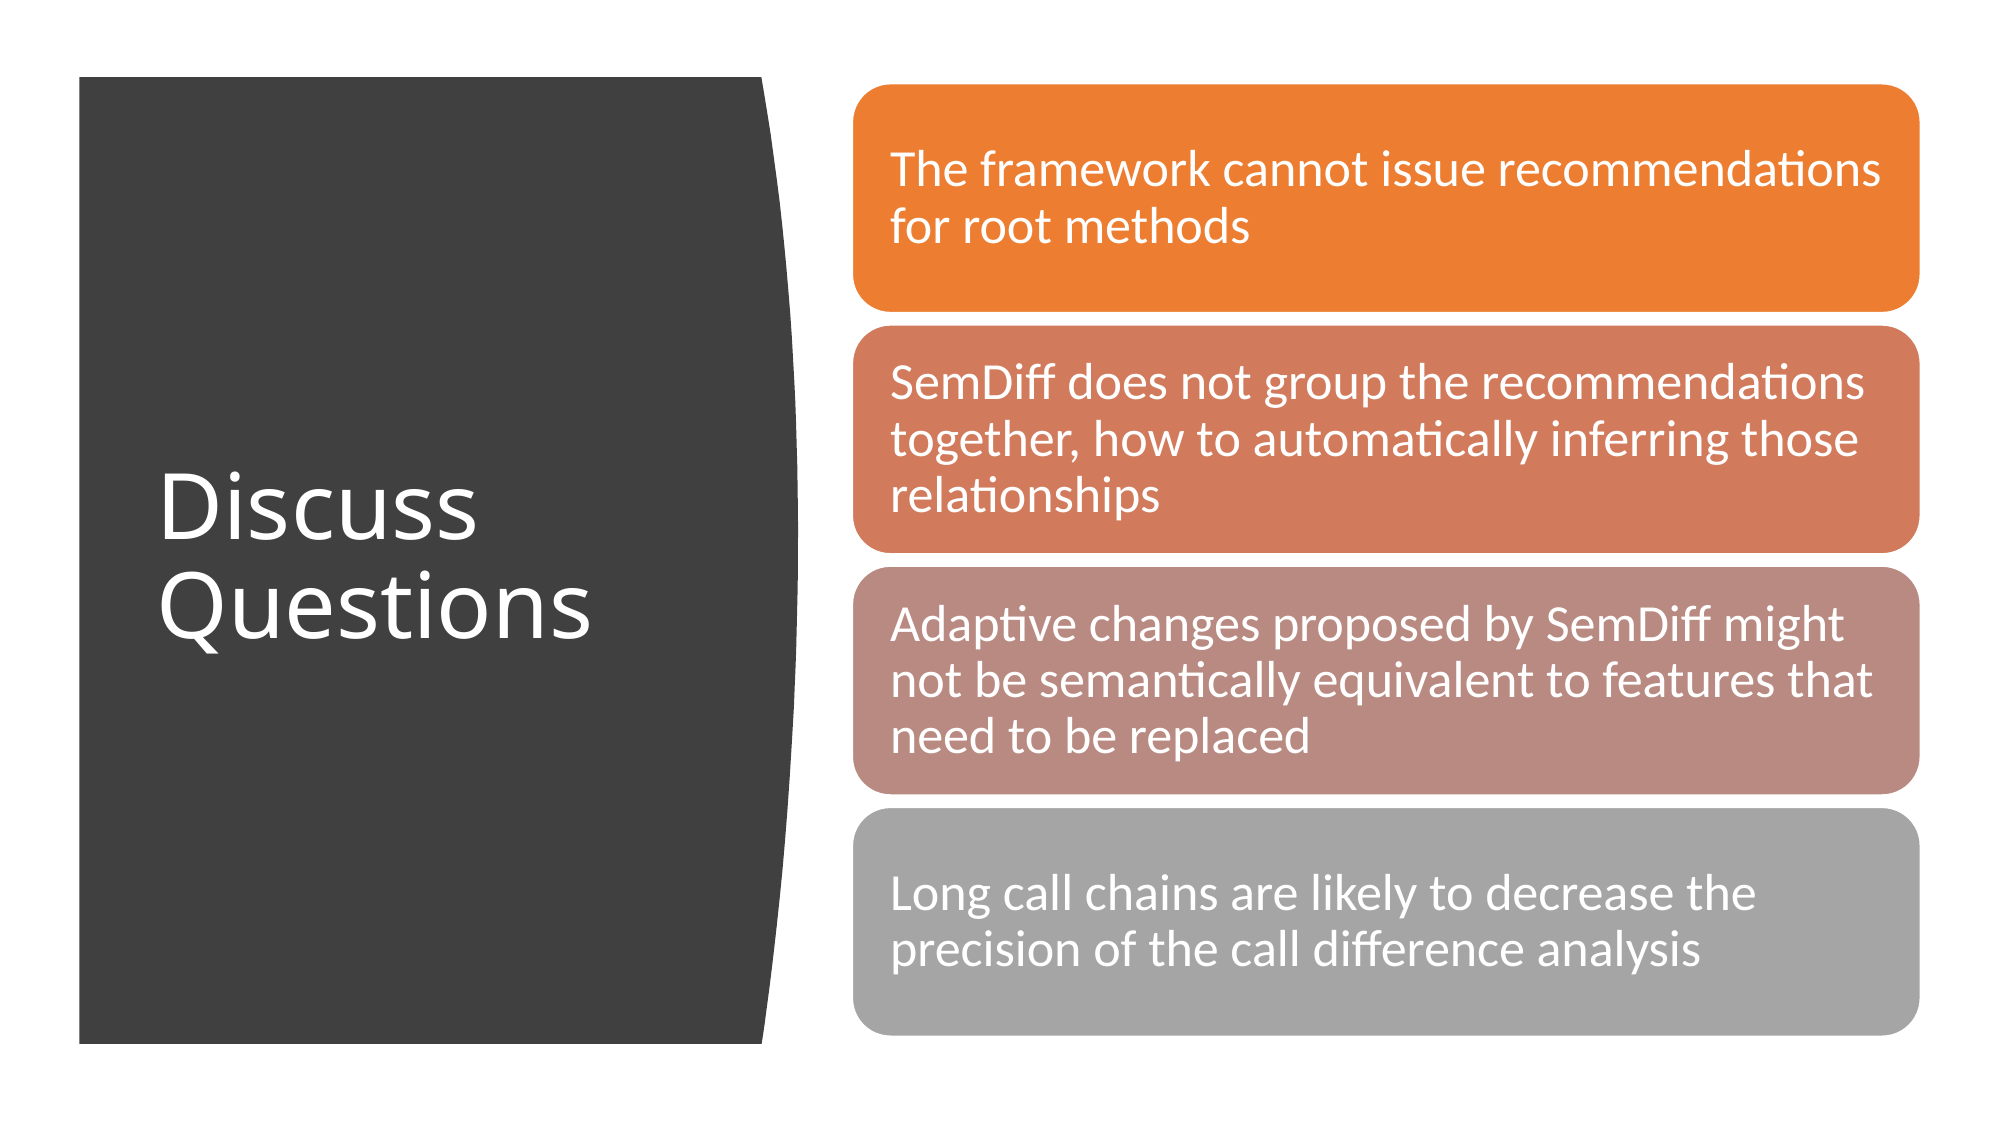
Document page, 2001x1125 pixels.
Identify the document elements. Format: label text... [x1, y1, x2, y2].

title Discuss Questions [141, 166, 702, 953]
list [852, 77, 1921, 1043]
text_box [78, 76, 800, 1045]
